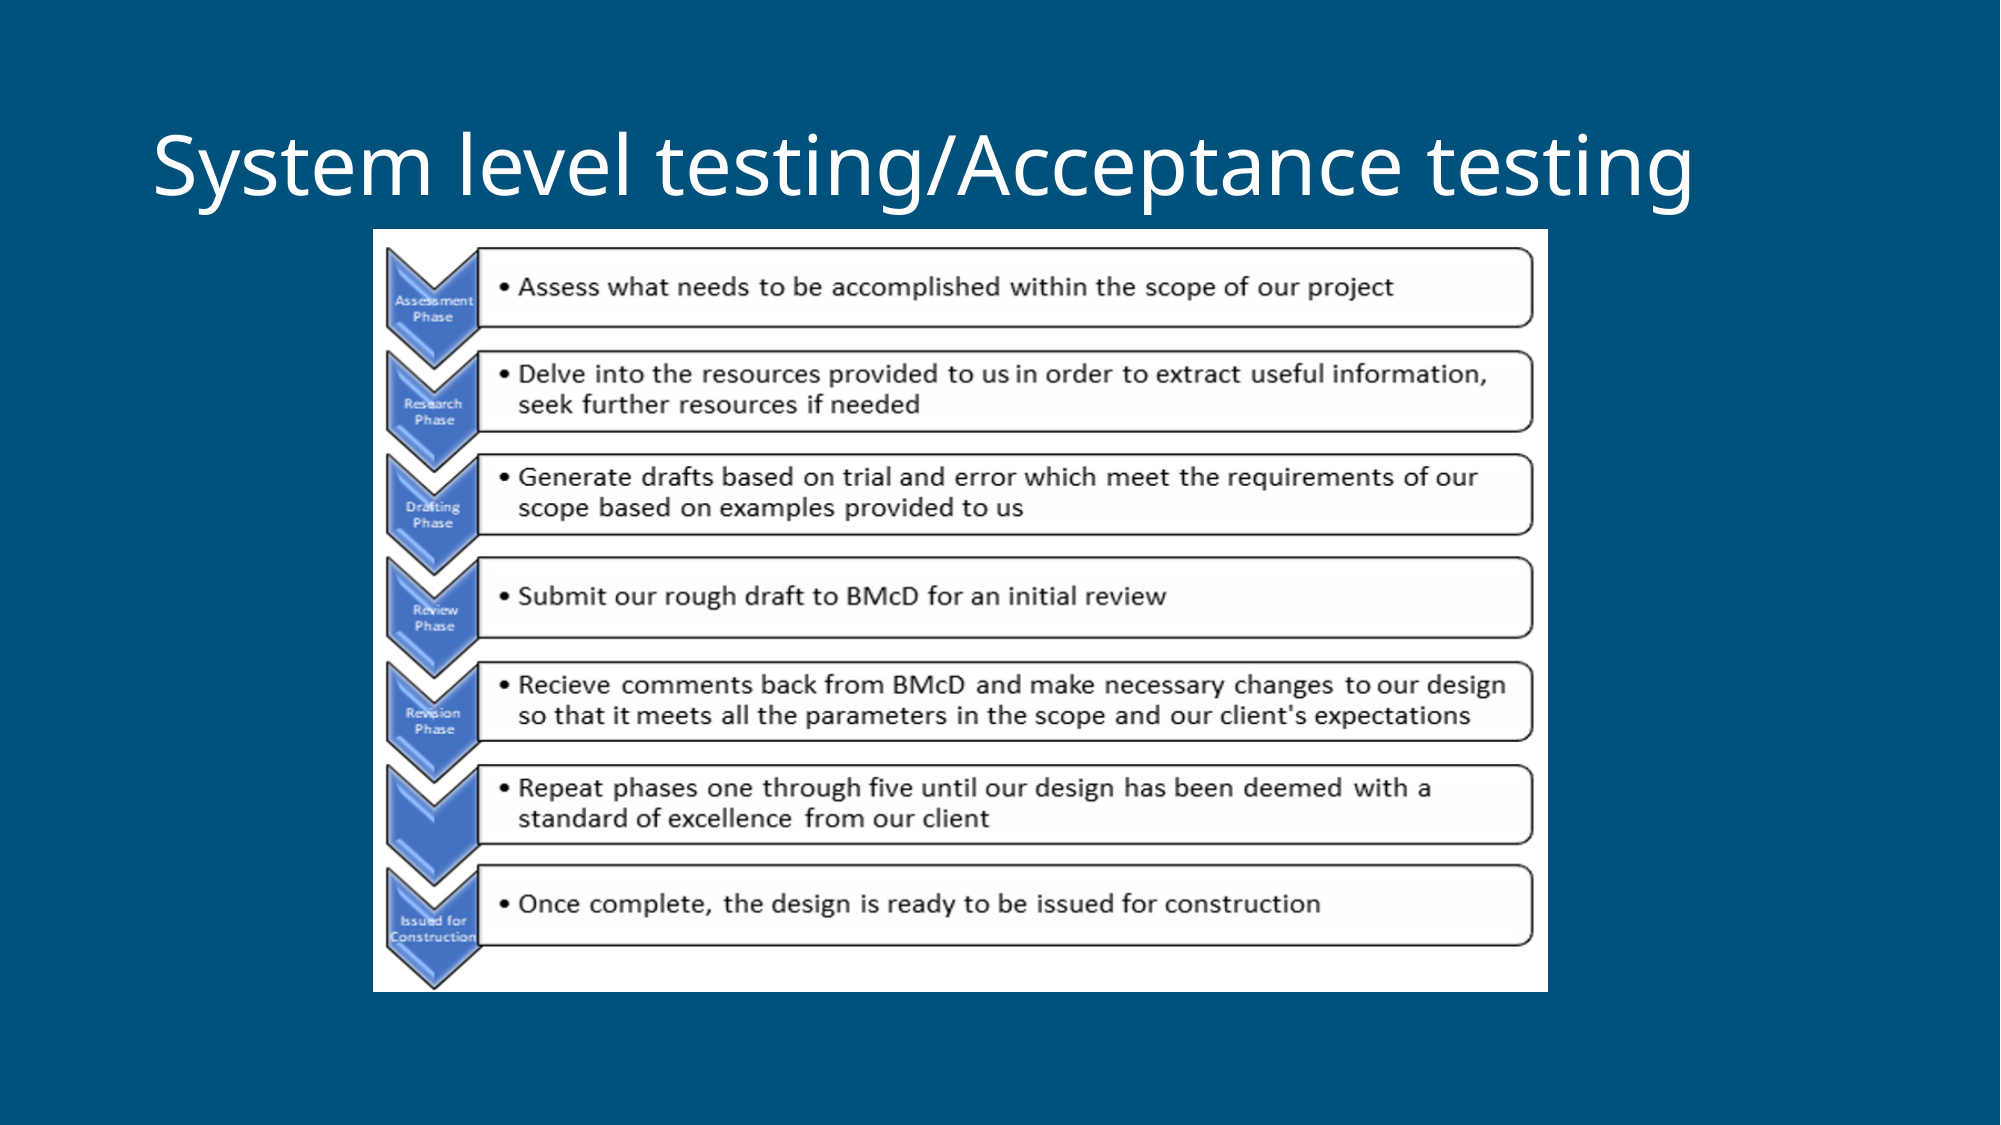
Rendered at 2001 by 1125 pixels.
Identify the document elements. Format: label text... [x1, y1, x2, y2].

list [137, 299, 1863, 1014]
picture [374, 230, 1547, 991]
title System level testing/Acceptance testing [137, 59, 1863, 278]
